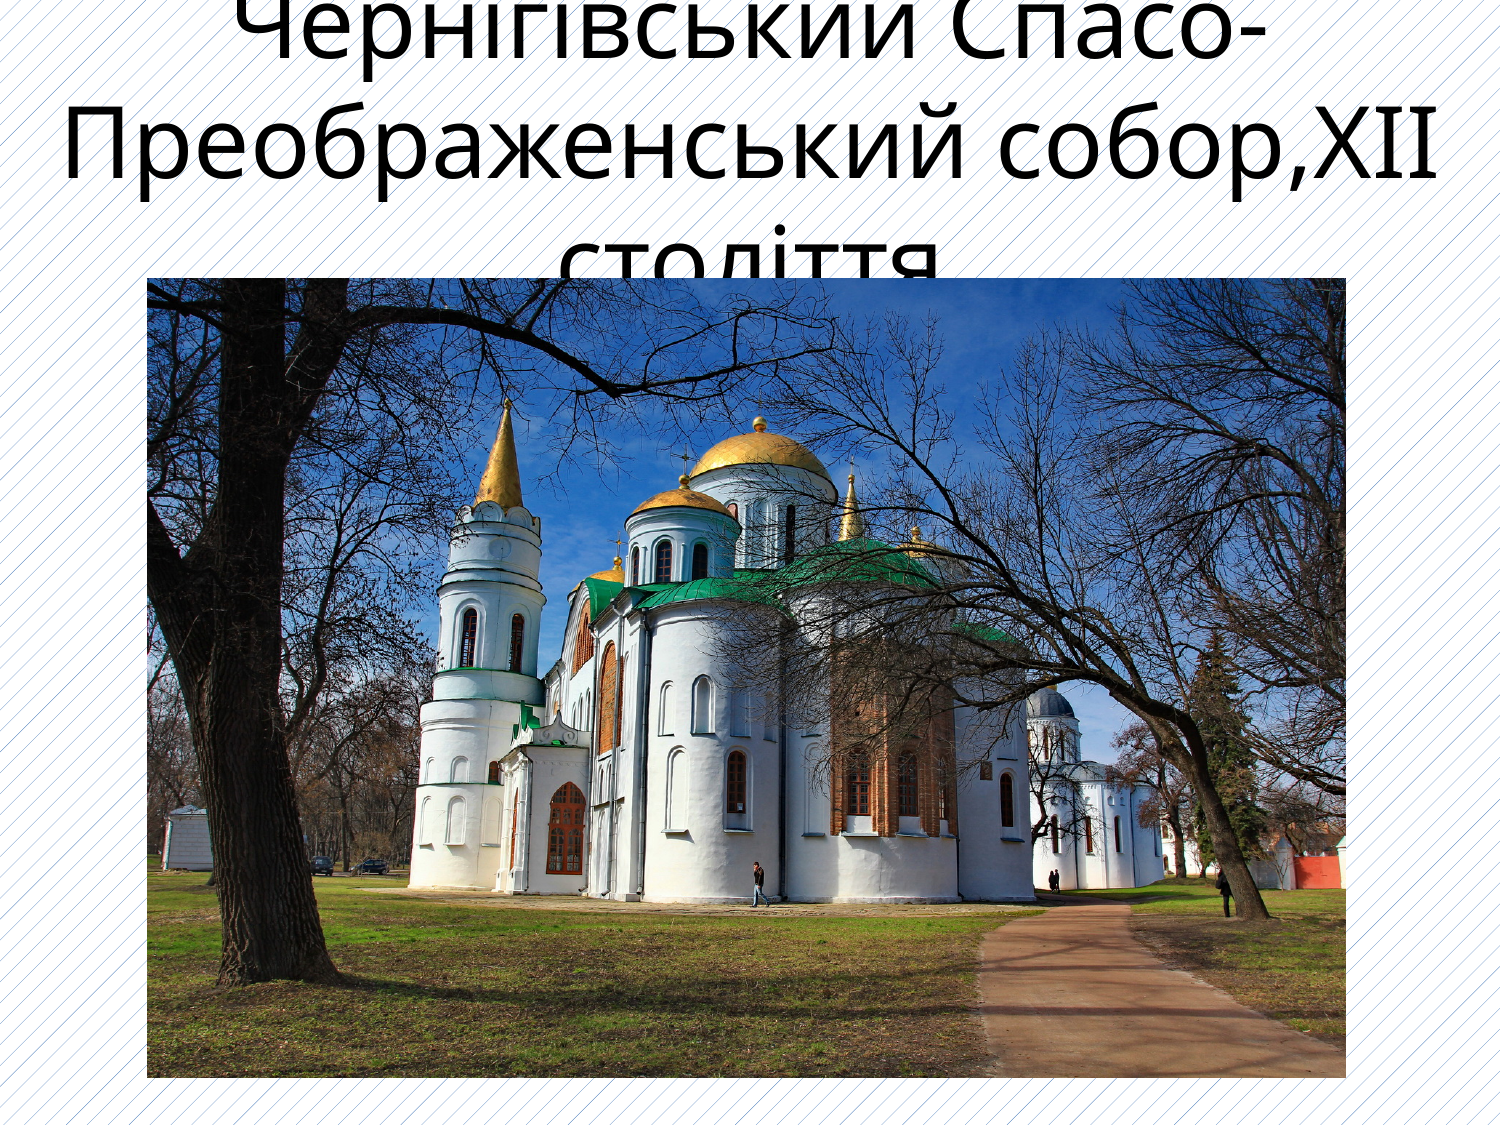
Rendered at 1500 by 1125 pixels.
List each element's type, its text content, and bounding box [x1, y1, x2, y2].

title Чернігівський Спасо-Преображенський собор,XII століття [0, 45, 1500, 233]
picture [147, 278, 1346, 1078]
footer [512, 1085, 988, 1103]
